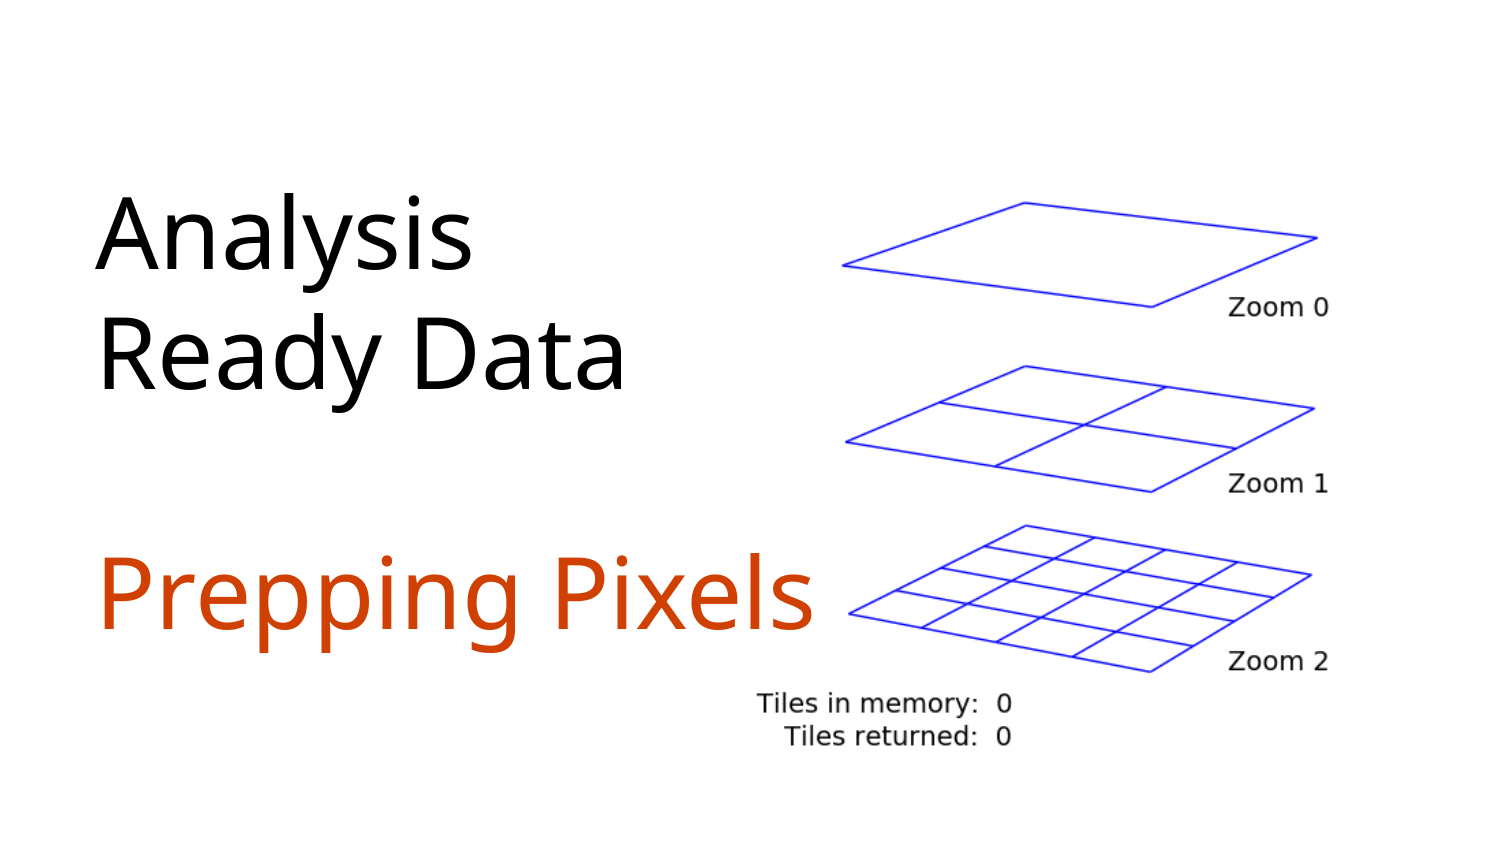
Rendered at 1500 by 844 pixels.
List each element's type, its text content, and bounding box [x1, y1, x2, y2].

title Analysis Ready Data Prepping Pixels [80, 73, 650, 745]
picture [655, 24, 1476, 844]
